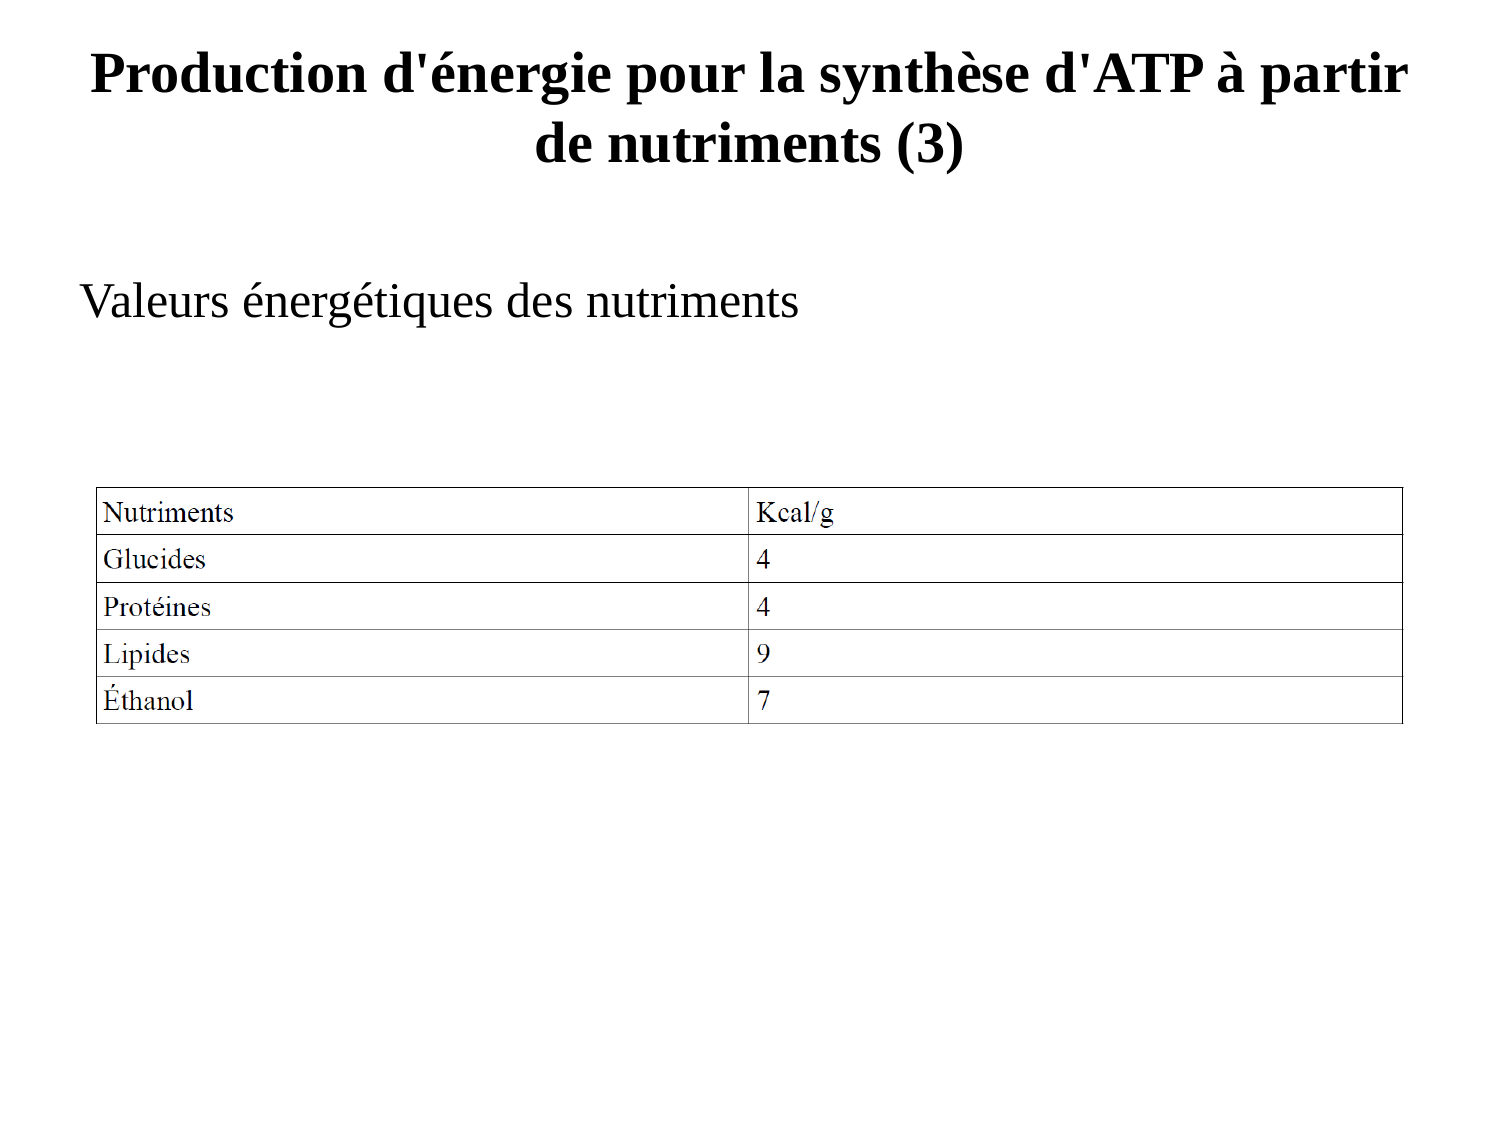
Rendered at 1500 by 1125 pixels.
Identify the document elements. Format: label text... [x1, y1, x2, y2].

title Production d'énergie pour la synthèse d'ATP à partir de nutriments (3) [75, 45, 1425, 233]
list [76, 479, 1426, 741]
text_box Valeurs énergétiques des nutriments [64, 278, 1388, 386]
